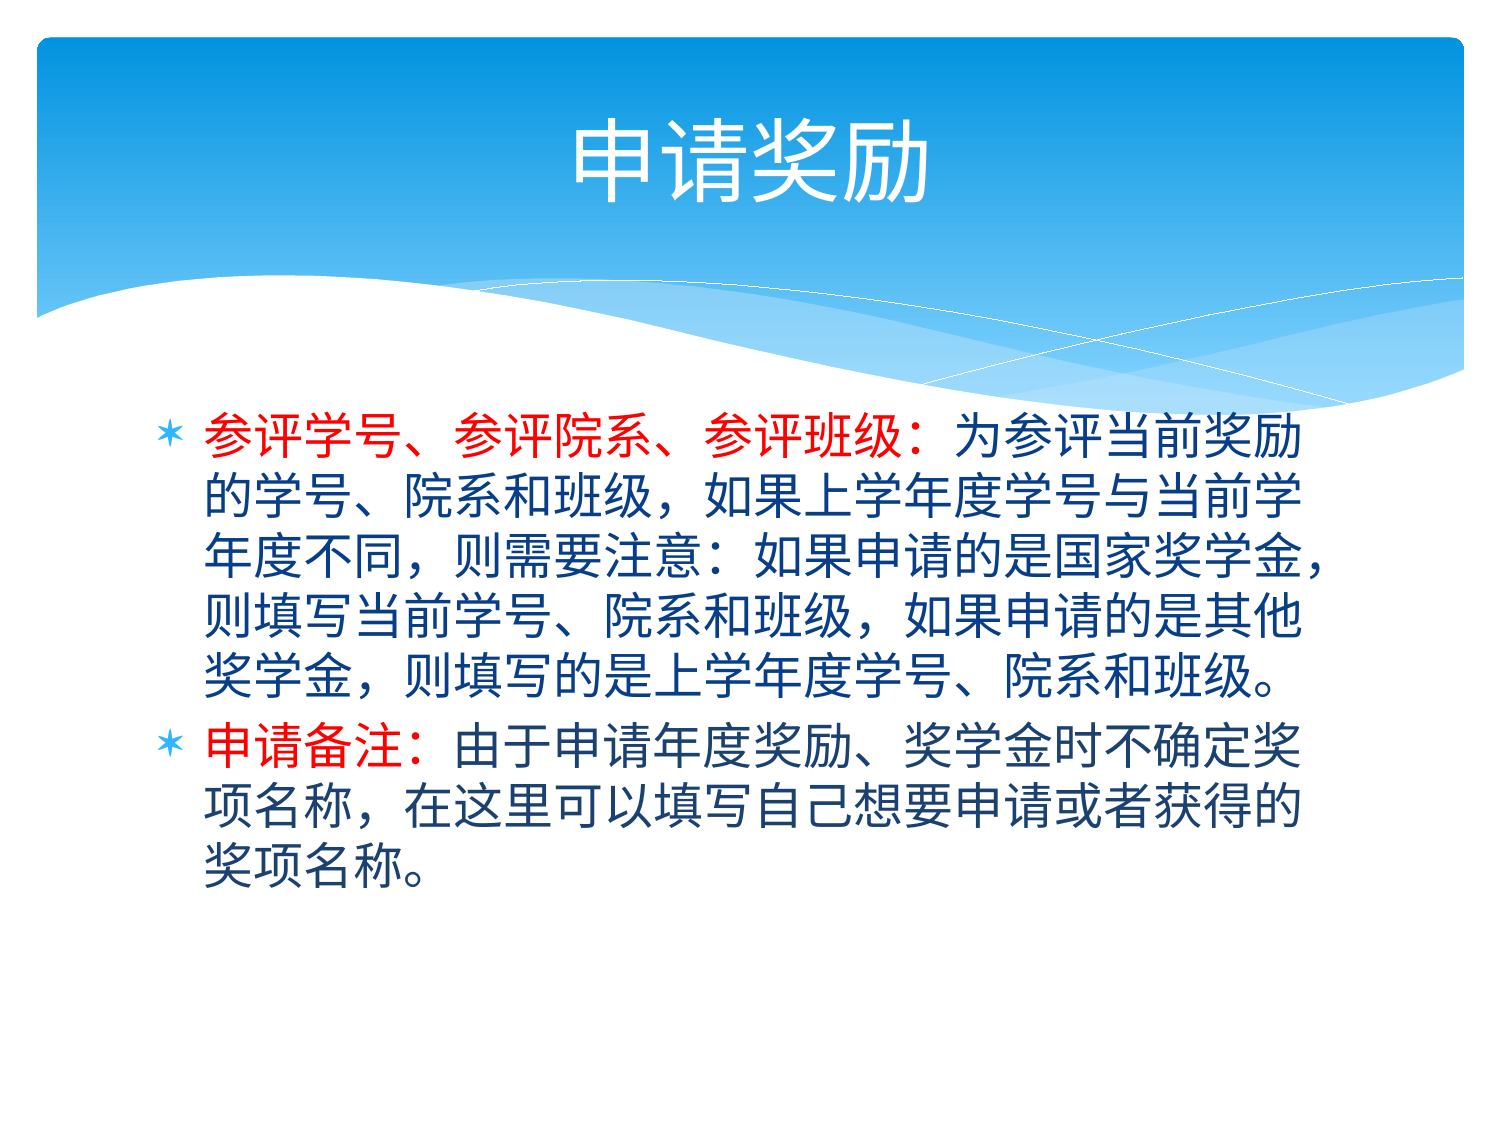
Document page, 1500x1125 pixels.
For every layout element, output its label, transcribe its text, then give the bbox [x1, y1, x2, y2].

title 申请奖励 [75, 55, 1425, 261]
list 参评学号、参评院系、参评班级：为参评当前奖励的学号、院系和班级，如果上学年度学号与当前学年度不同，则需要注意：如果申请的是国家奖学金，则填写当前学号、院系和班级，如果申请的是其他奖学金，则填写的是上学年度学号、院系和班级。 申请备注：由于申请年度奖励、奖学金时不确定奖项名称，在这里可以填写自己想要申请或者获得的奖项名称。 [143, 397, 1359, 964]
